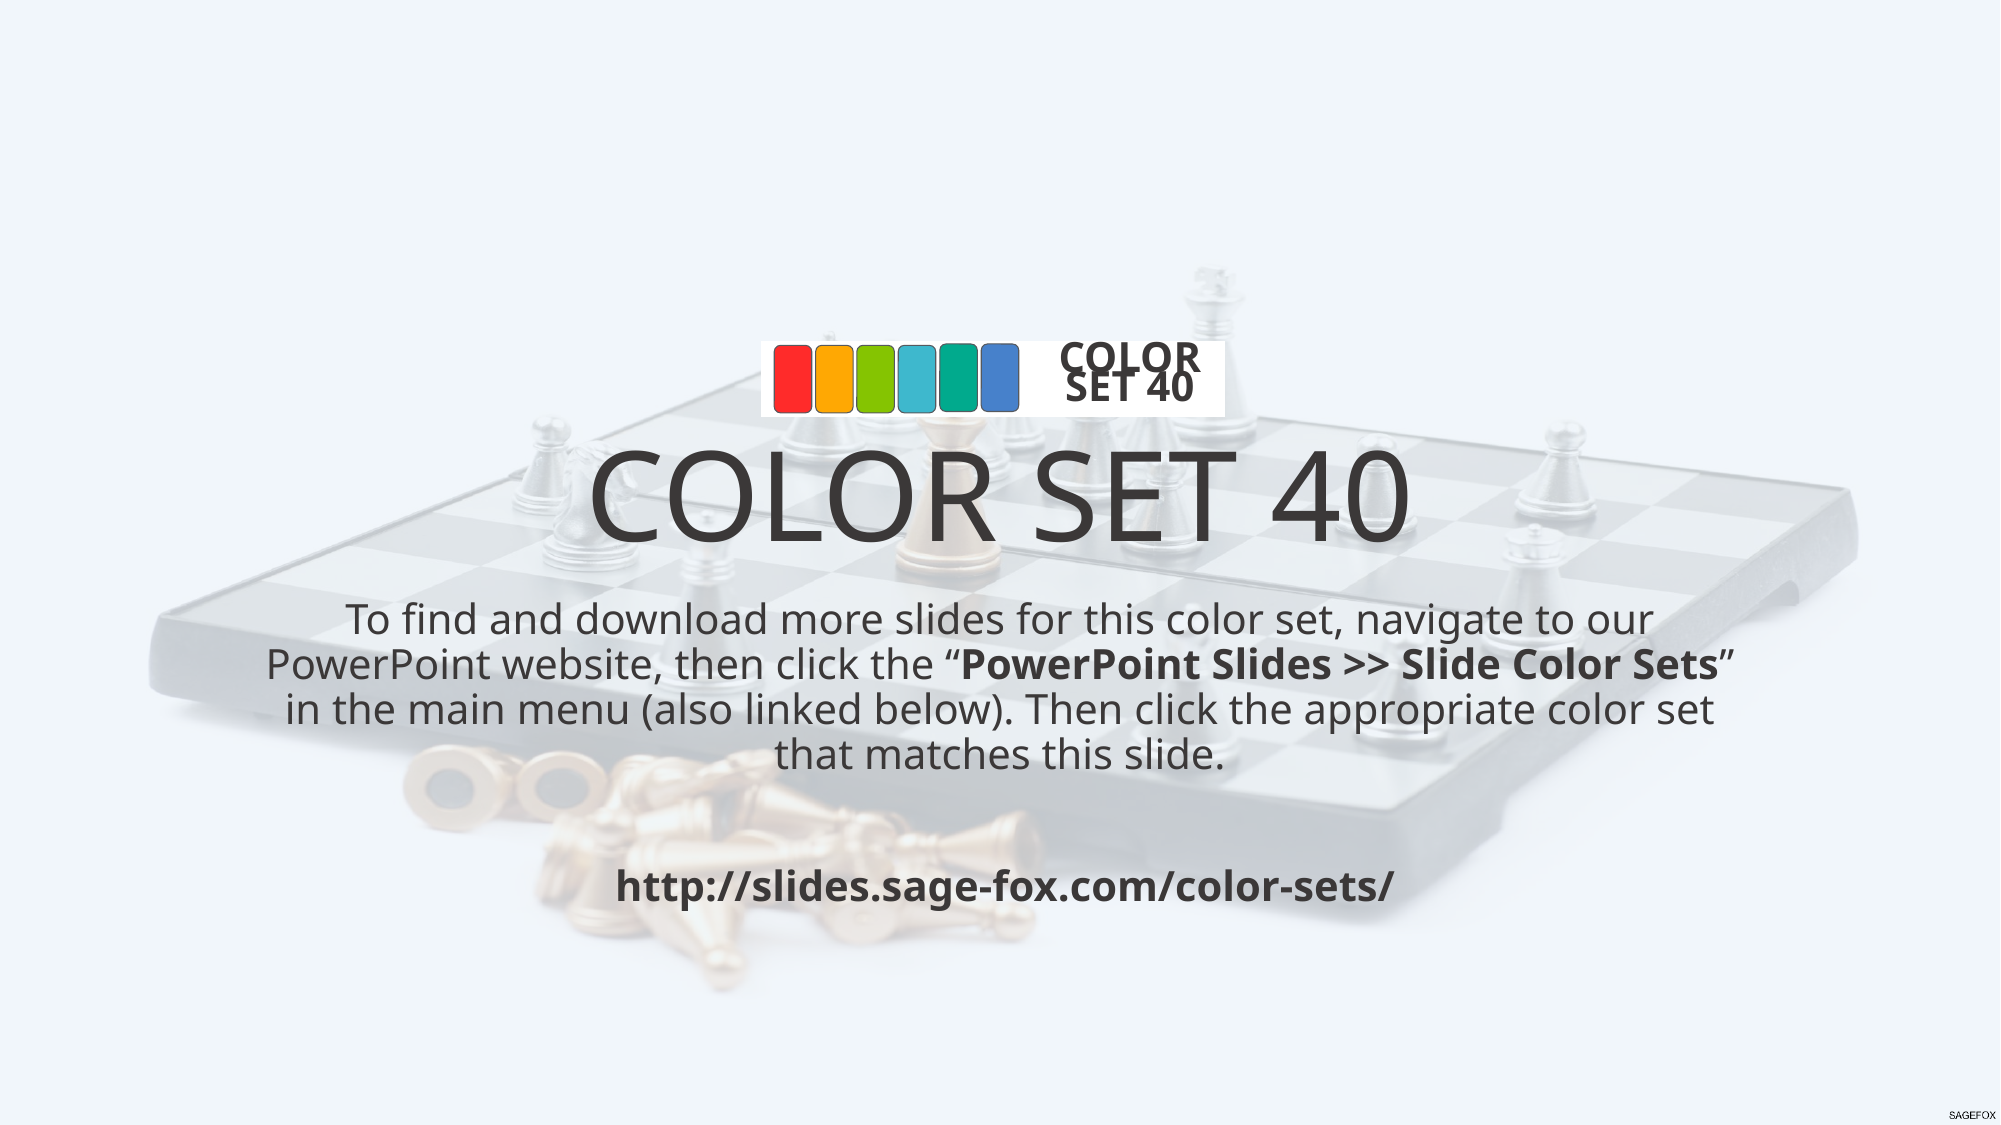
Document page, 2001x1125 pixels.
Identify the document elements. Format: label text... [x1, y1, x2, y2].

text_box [761, 341, 1239, 419]
picture [1925, 0, 2001, 1125]
subtitle To find and download more slides for this color set, navigate to our PowerPoint website, then click the “PowerPoint Slides >> Slide Color Sets” in the main menu (also linked below). Then click the appropriate color set that matches this slide. http://slides.sage-fox.com/color-sets/ [249, 590, 1750, 863]
title COLOR SET 40 [249, 184, 1750, 576]
